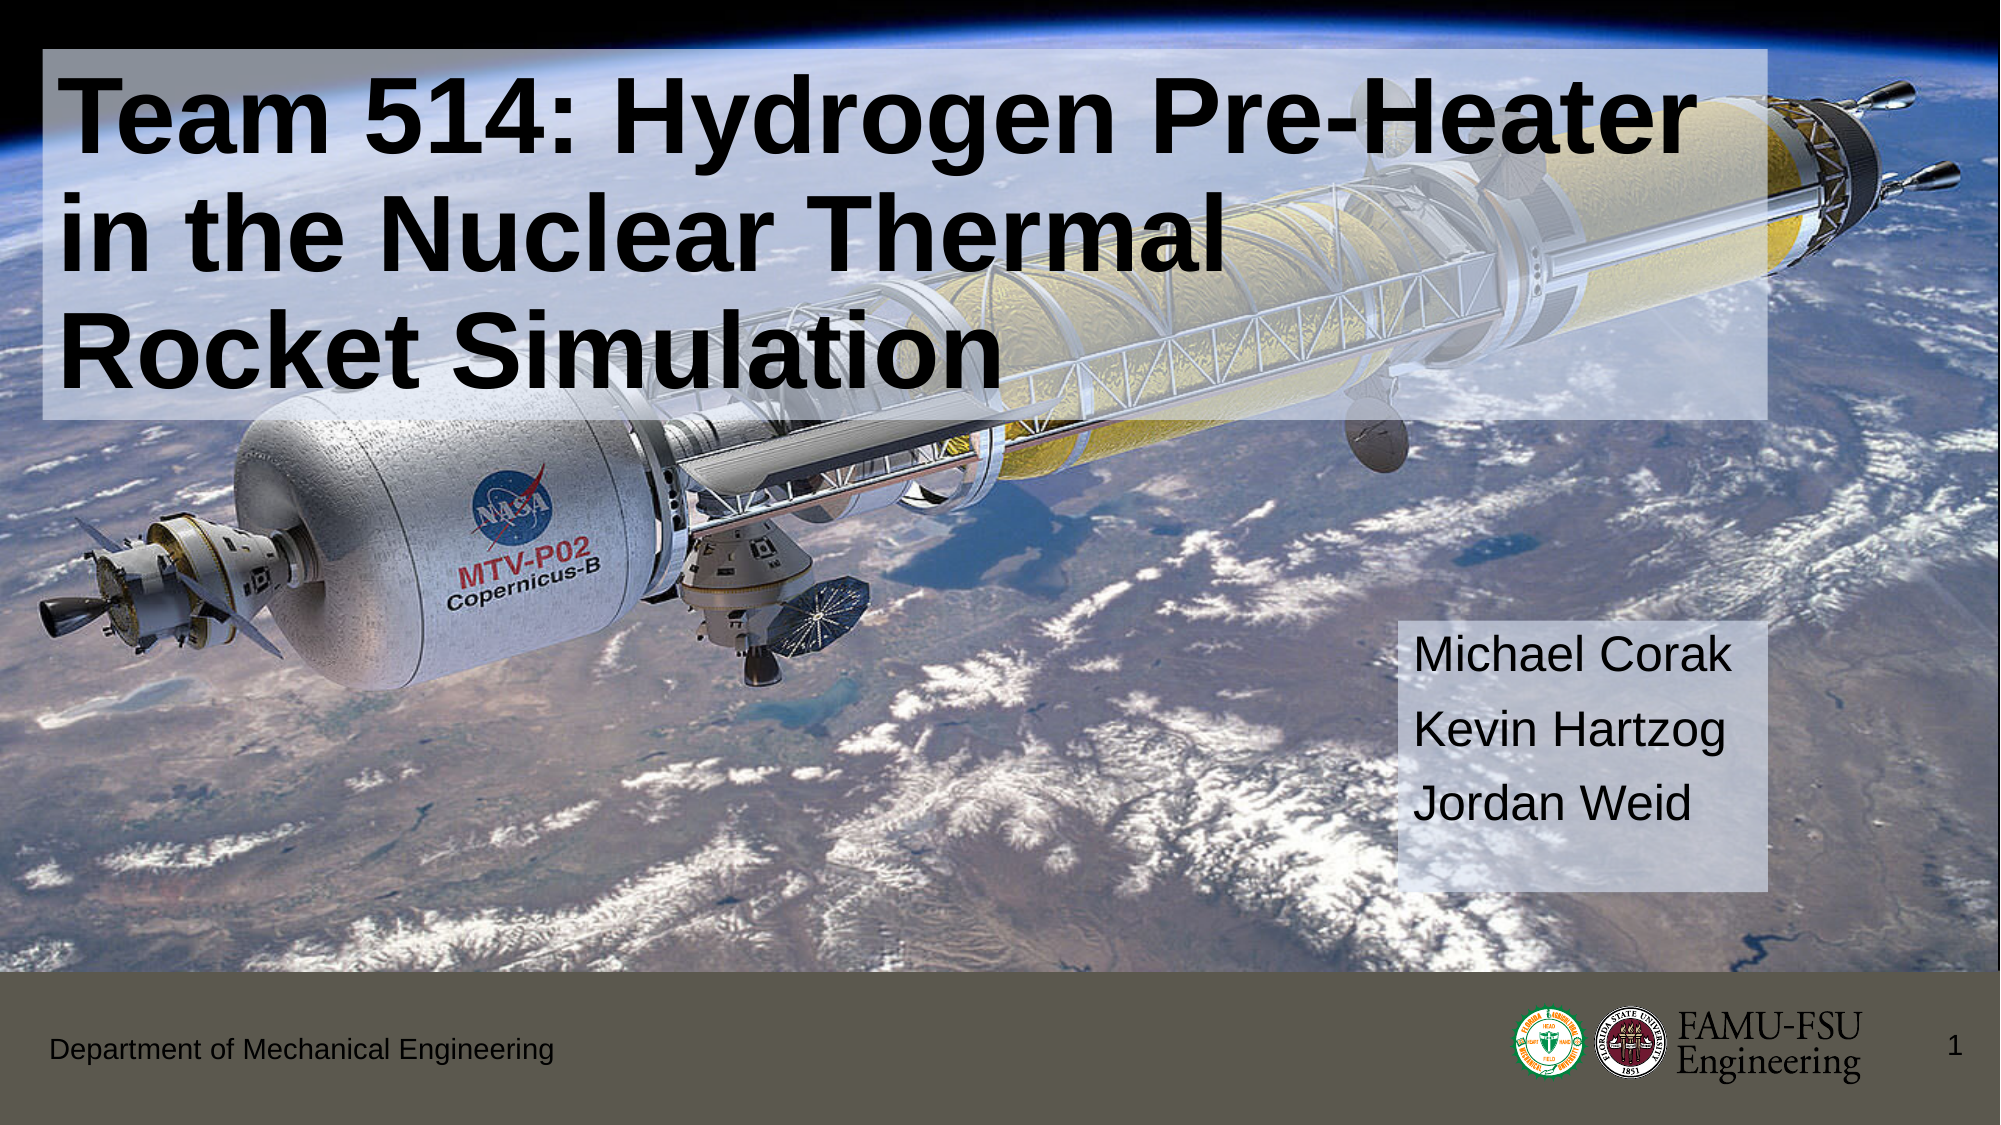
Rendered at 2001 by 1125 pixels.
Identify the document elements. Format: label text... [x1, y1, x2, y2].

picture [0, 0, 1998, 973]
slide_number 1 [1862, 1018, 1978, 1079]
